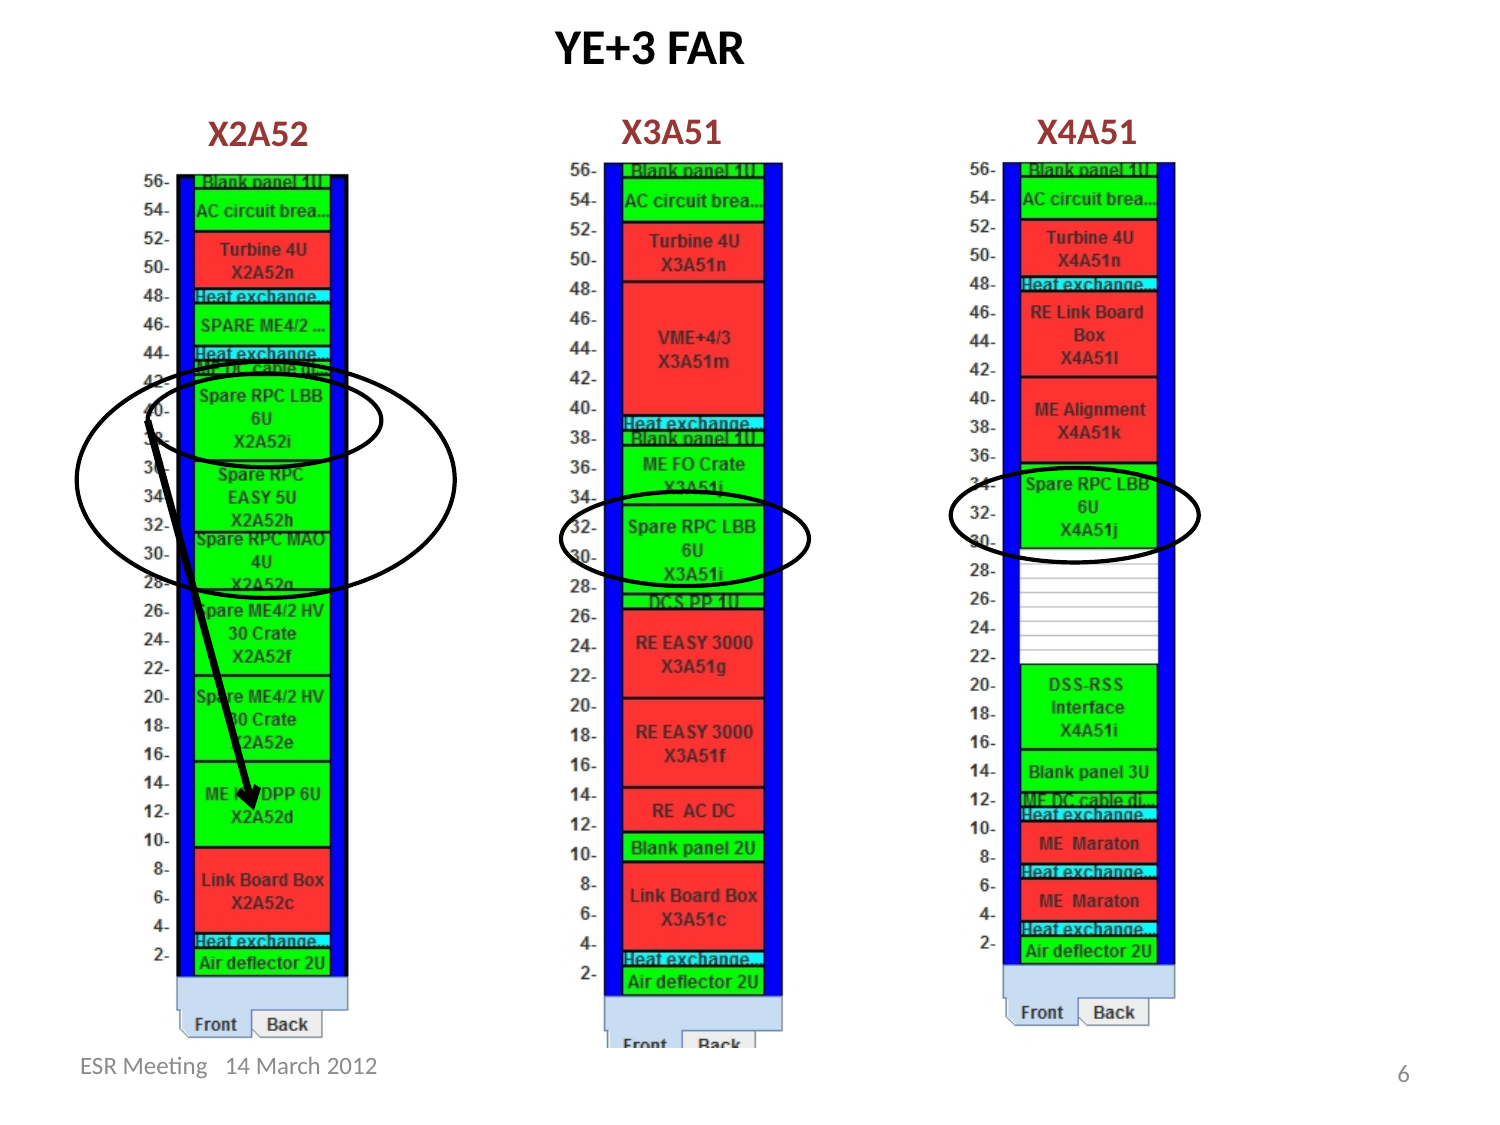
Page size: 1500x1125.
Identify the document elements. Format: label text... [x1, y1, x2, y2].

picture [938, 148, 1190, 1043]
text_box X2A52 [193, 101, 324, 159]
picture [111, 160, 363, 1055]
footer ESR Meeting 14 March 2012 [64, 1035, 882, 1095]
slide_number 6 [1074, 1042, 1425, 1103]
text_box [802, 520, 812, 558]
text_box YE+3 FAR [540, 7, 761, 82]
text_box X3A51 [606, 100, 738, 147]
text_box [74, 413, 106, 546]
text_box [147, 420, 255, 811]
text_box [367, 377, 457, 582]
picture [537, 148, 798, 1048]
text_box [367, 395, 384, 446]
text_box [1194, 498, 1201, 532]
text_box X4A51 [1022, 100, 1153, 147]
